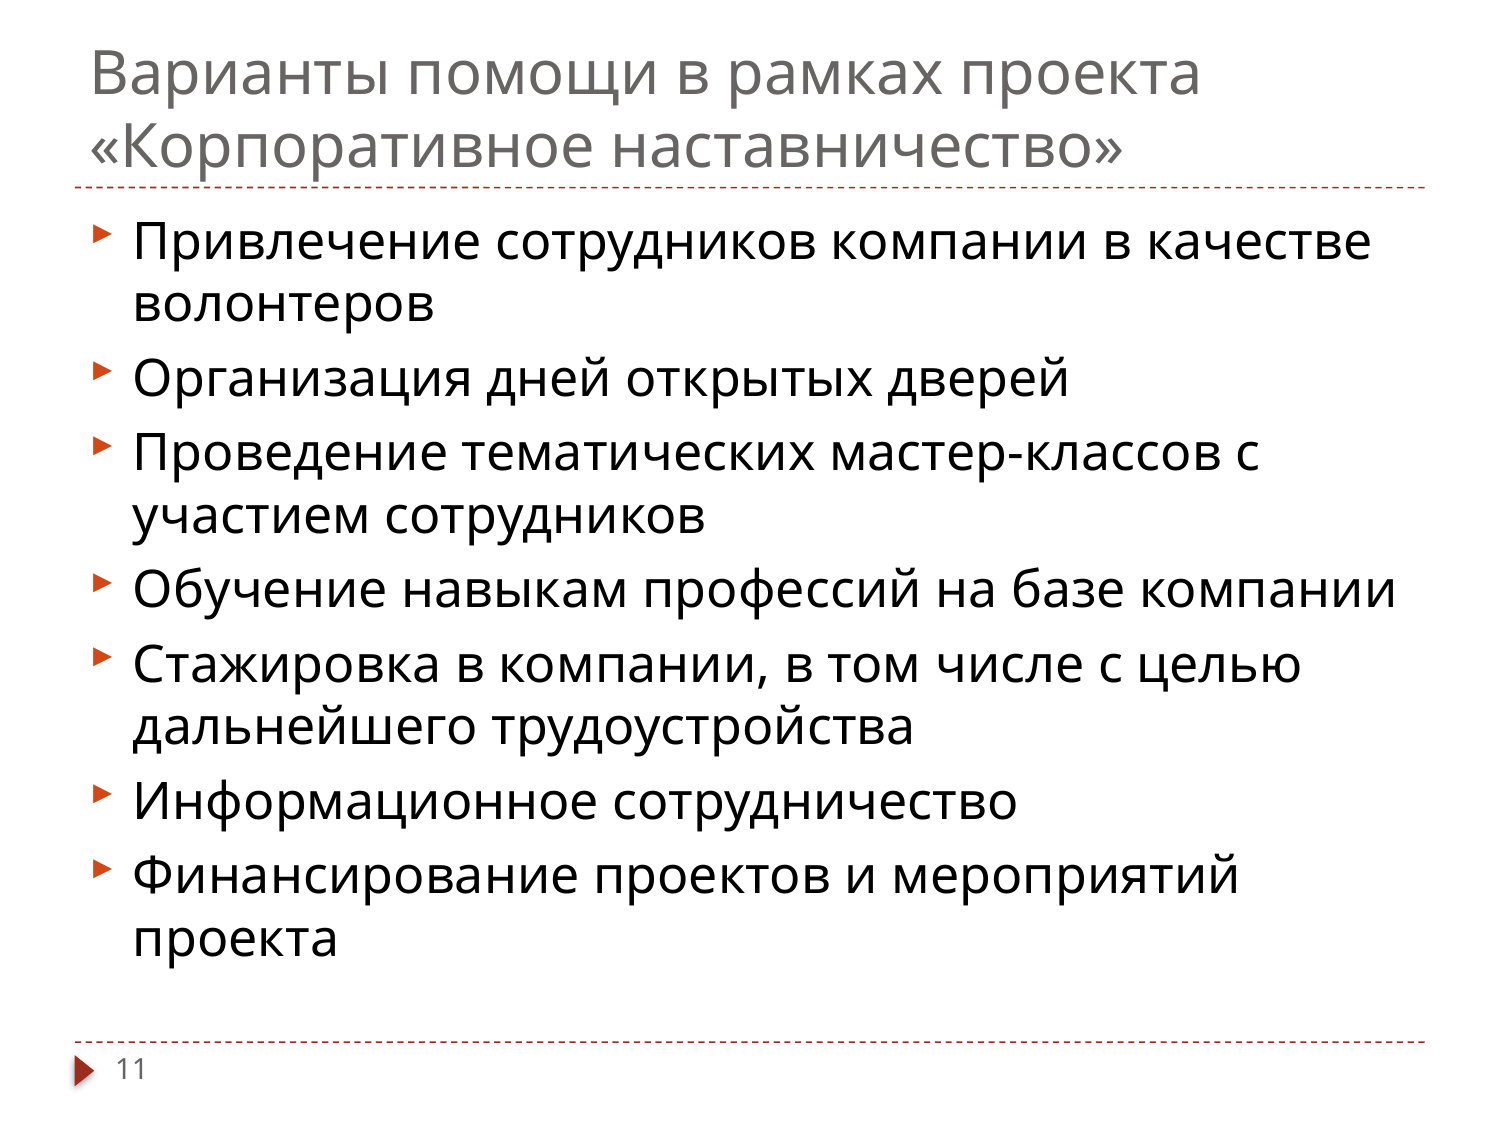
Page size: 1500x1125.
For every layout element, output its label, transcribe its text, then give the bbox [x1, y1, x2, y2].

title Варианты помощи в рамках проекта «Корпоративное наставничество» [75, 24, 1425, 188]
slide_number 11 [100, 1042, 426, 1103]
list Привлечение сотрудников компании в качестве волонтеров Организация дней открытых дверей Проведение тематических мастер-классов с участием сотрудников Обучение навыкам профессий на базе компании Стажировка в компании, в том числе с целью дальнейшего трудоустройства Информационное сотрудничество Финансирование проектов и мероприятий проекта [75, 200, 1425, 1010]
